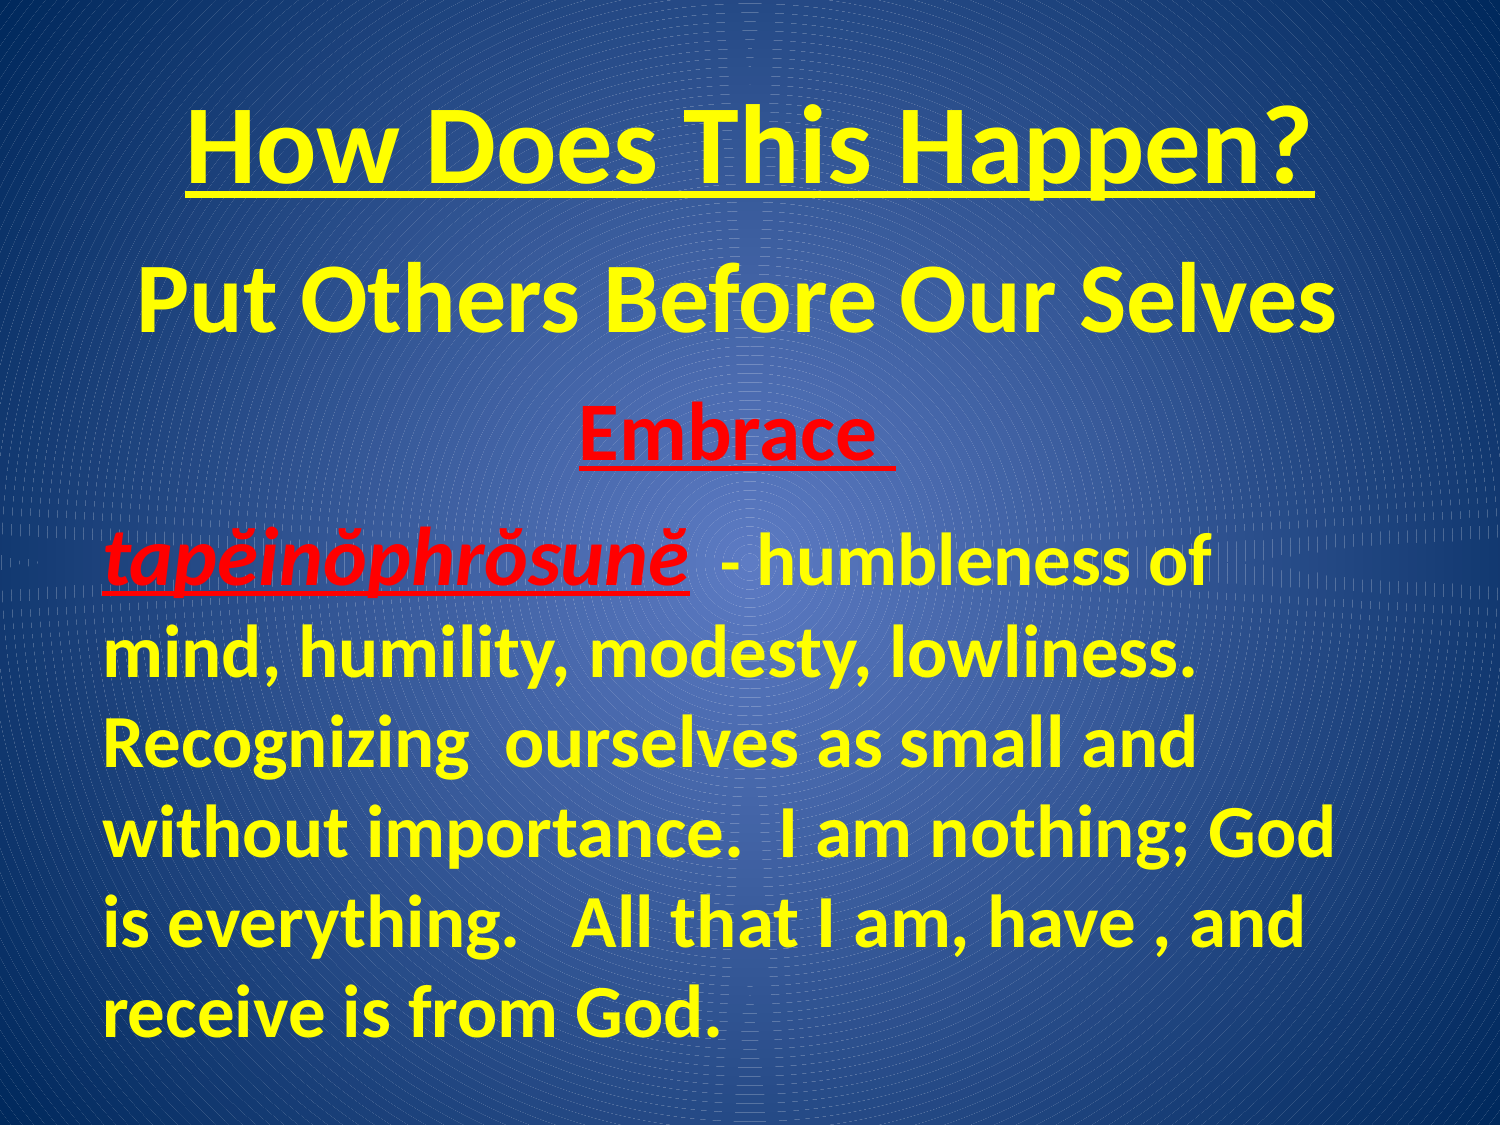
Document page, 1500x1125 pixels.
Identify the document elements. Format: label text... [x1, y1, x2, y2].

title How Does This Happen? [75, 45, 1425, 233]
text_box Put Others Before Our Selves Embrace tapĕinŏphrŏsunĕ - humbleness of mind, humility, modesty, lowliness. Recognizing ourselves as small and without importance. I am nothing; God is everything. All that I am, have , and receive is from God. [87, 224, 1388, 1060]
